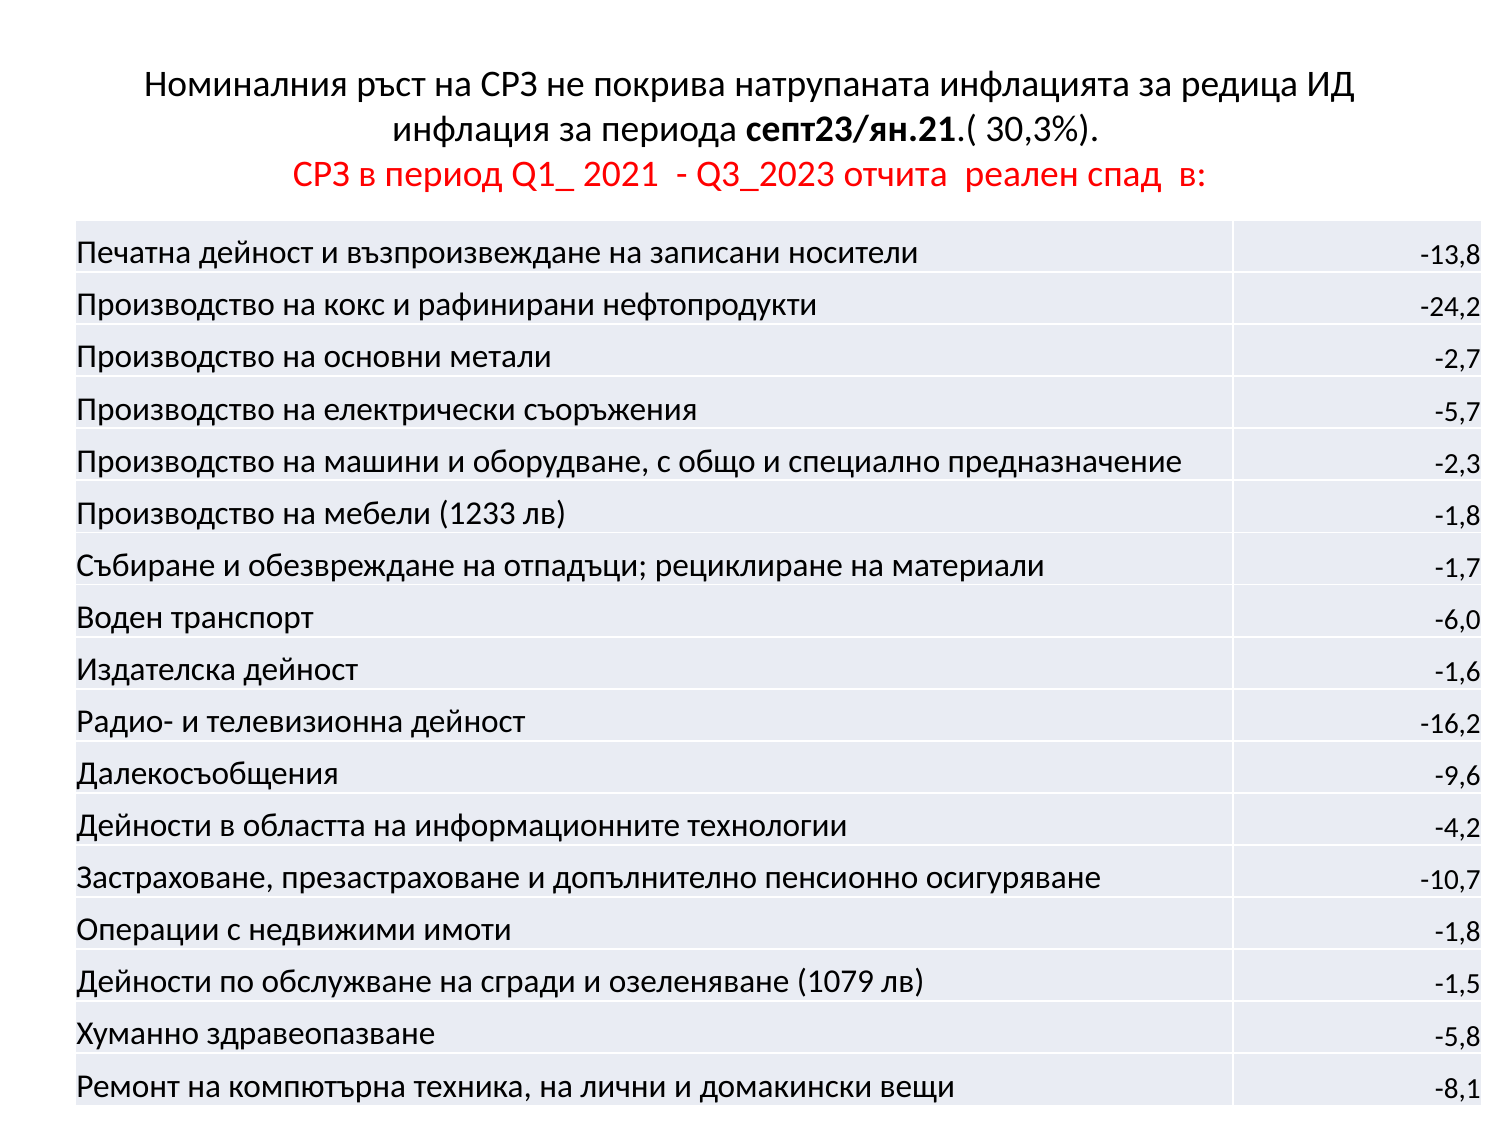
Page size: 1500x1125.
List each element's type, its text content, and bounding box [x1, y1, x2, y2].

table_cell Дейности по обслужване на сгради и озеленяване (1079 лв) [76, 950, 1232, 1000]
title Номиналния ръст на СРЗ не покрива натрупаната инфлацията за редица ИД инфлация за периода септ23/ян.21.( 30,3%). СРЗ в период Q1_ 2021 - Q3_2023 отчита реален спад в: [75, 45, 1425, 209]
table_cell -1,5 [1234, 950, 1481, 1000]
table_cell -5,8 [1234, 1002, 1481, 1052]
table_cell Дейности в областта на информационните технологии [76, 794, 1232, 844]
table_cell Производство на машини и оборудване, с общо и специално предназначение [76, 429, 1232, 479]
table_header Печатна дейност и възпроизвеждане на записани носители [76, 221, 1232, 271]
table_cell Производство на електрически съоръжения [76, 377, 1232, 427]
table_cell -4,2 [1234, 794, 1481, 844]
table_cell -1,8 [1234, 481, 1481, 532]
table_cell Хуманно здравеопазване [76, 1002, 1232, 1052]
table_cell -6,0 [1234, 585, 1481, 636]
table_cell -16,2 [1234, 690, 1481, 740]
table_cell -9,6 [1234, 742, 1481, 792]
table_cell Застраховане, презастраховане и допълнително пенсионно осигуряване [76, 846, 1232, 896]
table_cell Радио- и телевизионна дейност [76, 690, 1232, 740]
table_cell Производство на кокс и рафинирани нефтопродукти [76, 273, 1232, 323]
table_cell Събиране и обезвреждане на отпадъци; рециклиране на материали [76, 533, 1232, 584]
table_cell Ремонт на компютърна техника, на лични и домакински вещи [76, 1054, 1232, 1105]
table_cell -24,2 [1234, 273, 1481, 323]
table_cell Производство на мебели (1233 лв) [76, 481, 1232, 532]
table_cell -2,7 [1234, 325, 1481, 375]
table_cell Производство на основни метали [76, 325, 1232, 375]
table_cell Операции с недвижими имоти [76, 898, 1232, 948]
table_cell Издателска дейност [76, 638, 1232, 688]
table_cell -2,3 [1234, 429, 1481, 479]
table_cell -1,7 [1234, 533, 1481, 584]
table_cell -10,7 [1234, 846, 1481, 896]
table_cell -5,7 [1234, 377, 1481, 427]
table_cell -1,8 [1234, 898, 1481, 948]
table_cell Далекосъобщения [76, 742, 1232, 792]
table_cell -1,6 [1234, 638, 1481, 688]
table_header -13,8 [1234, 221, 1481, 271]
table_cell -8,1 [1234, 1054, 1481, 1105]
table_cell Воден транспорт [76, 585, 1232, 636]
